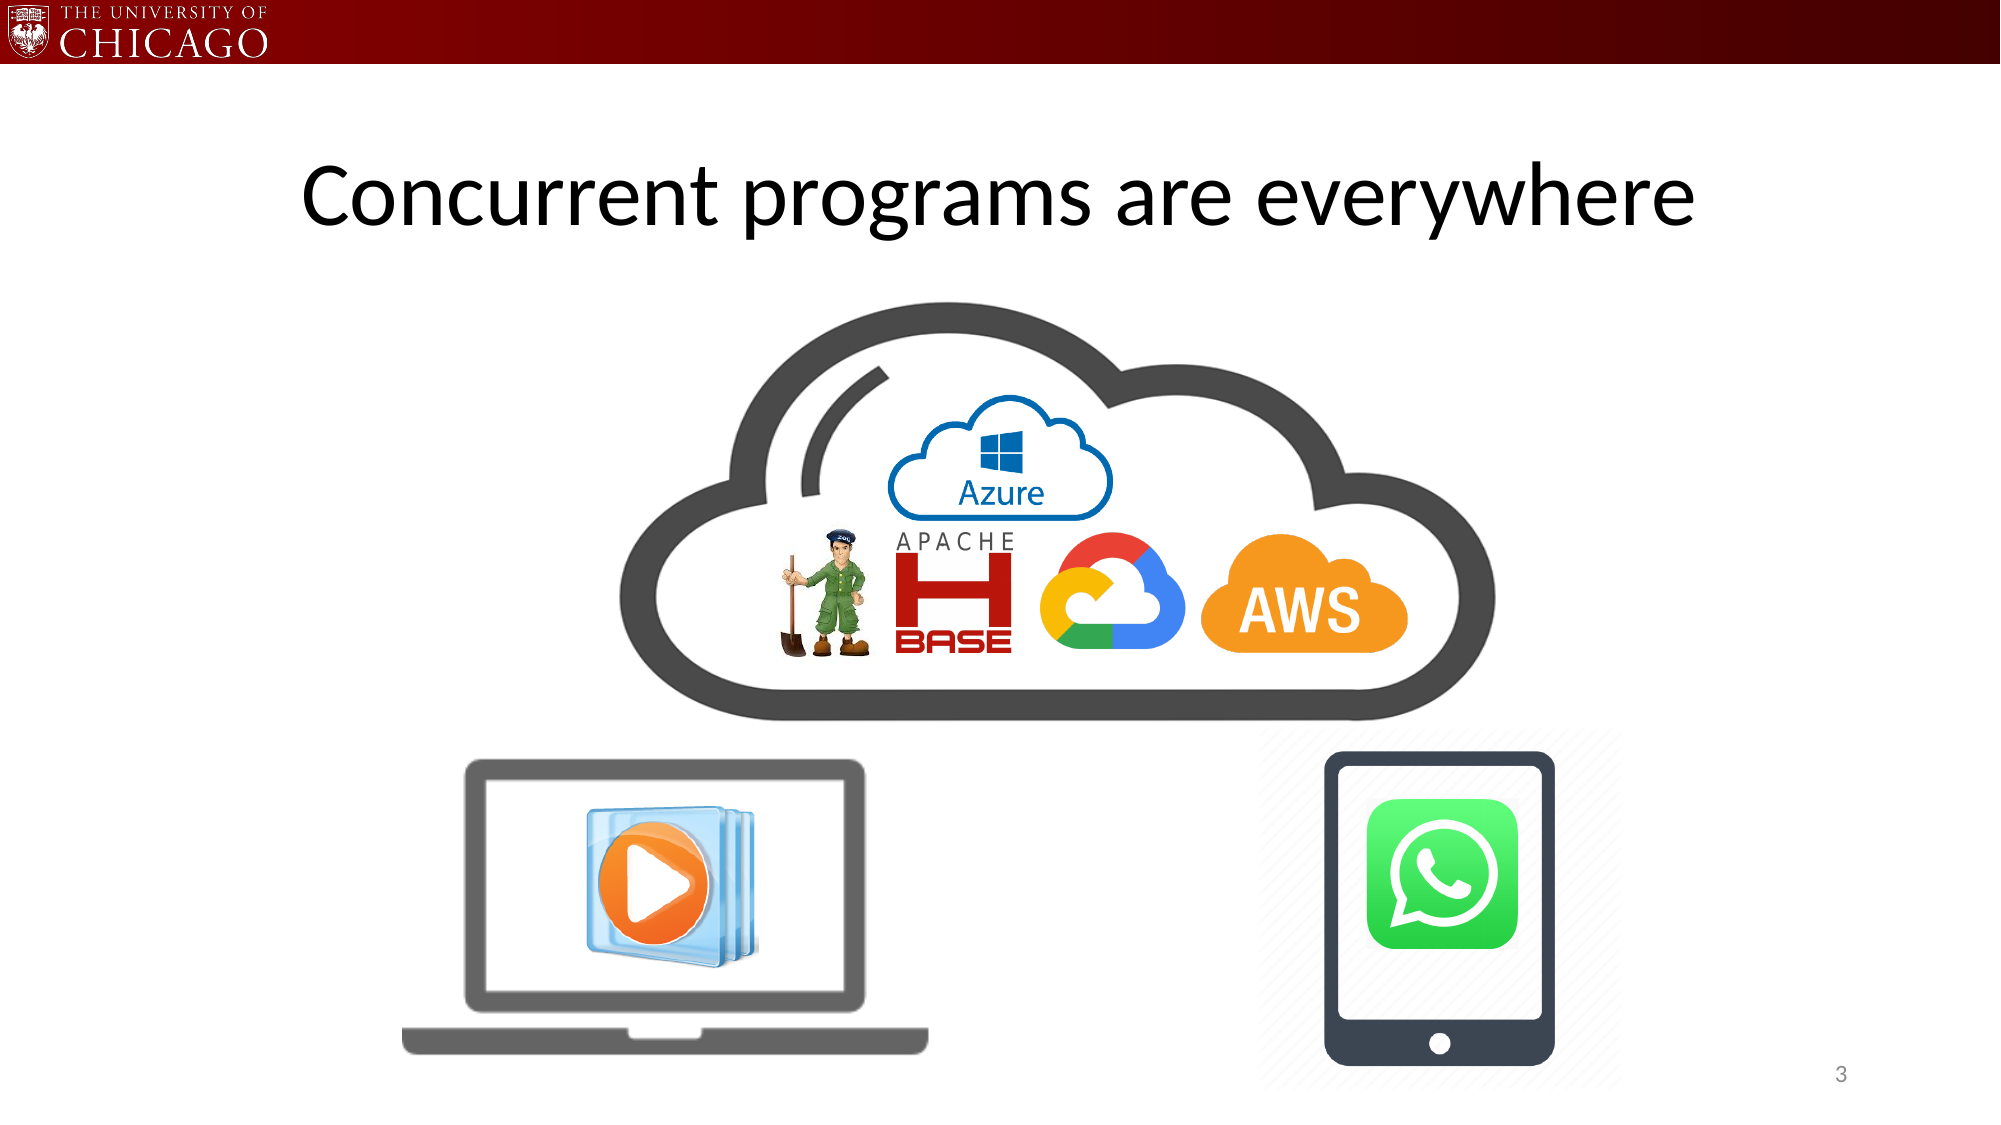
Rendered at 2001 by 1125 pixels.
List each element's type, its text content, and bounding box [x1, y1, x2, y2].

picture [402, 297, 1502, 1125]
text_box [0, 0, 2000, 64]
title Concurrent programs are everywhere [137, 87, 1863, 305]
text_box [1256, 725, 1623, 1092]
slide_number 3 [1412, 1042, 1863, 1103]
